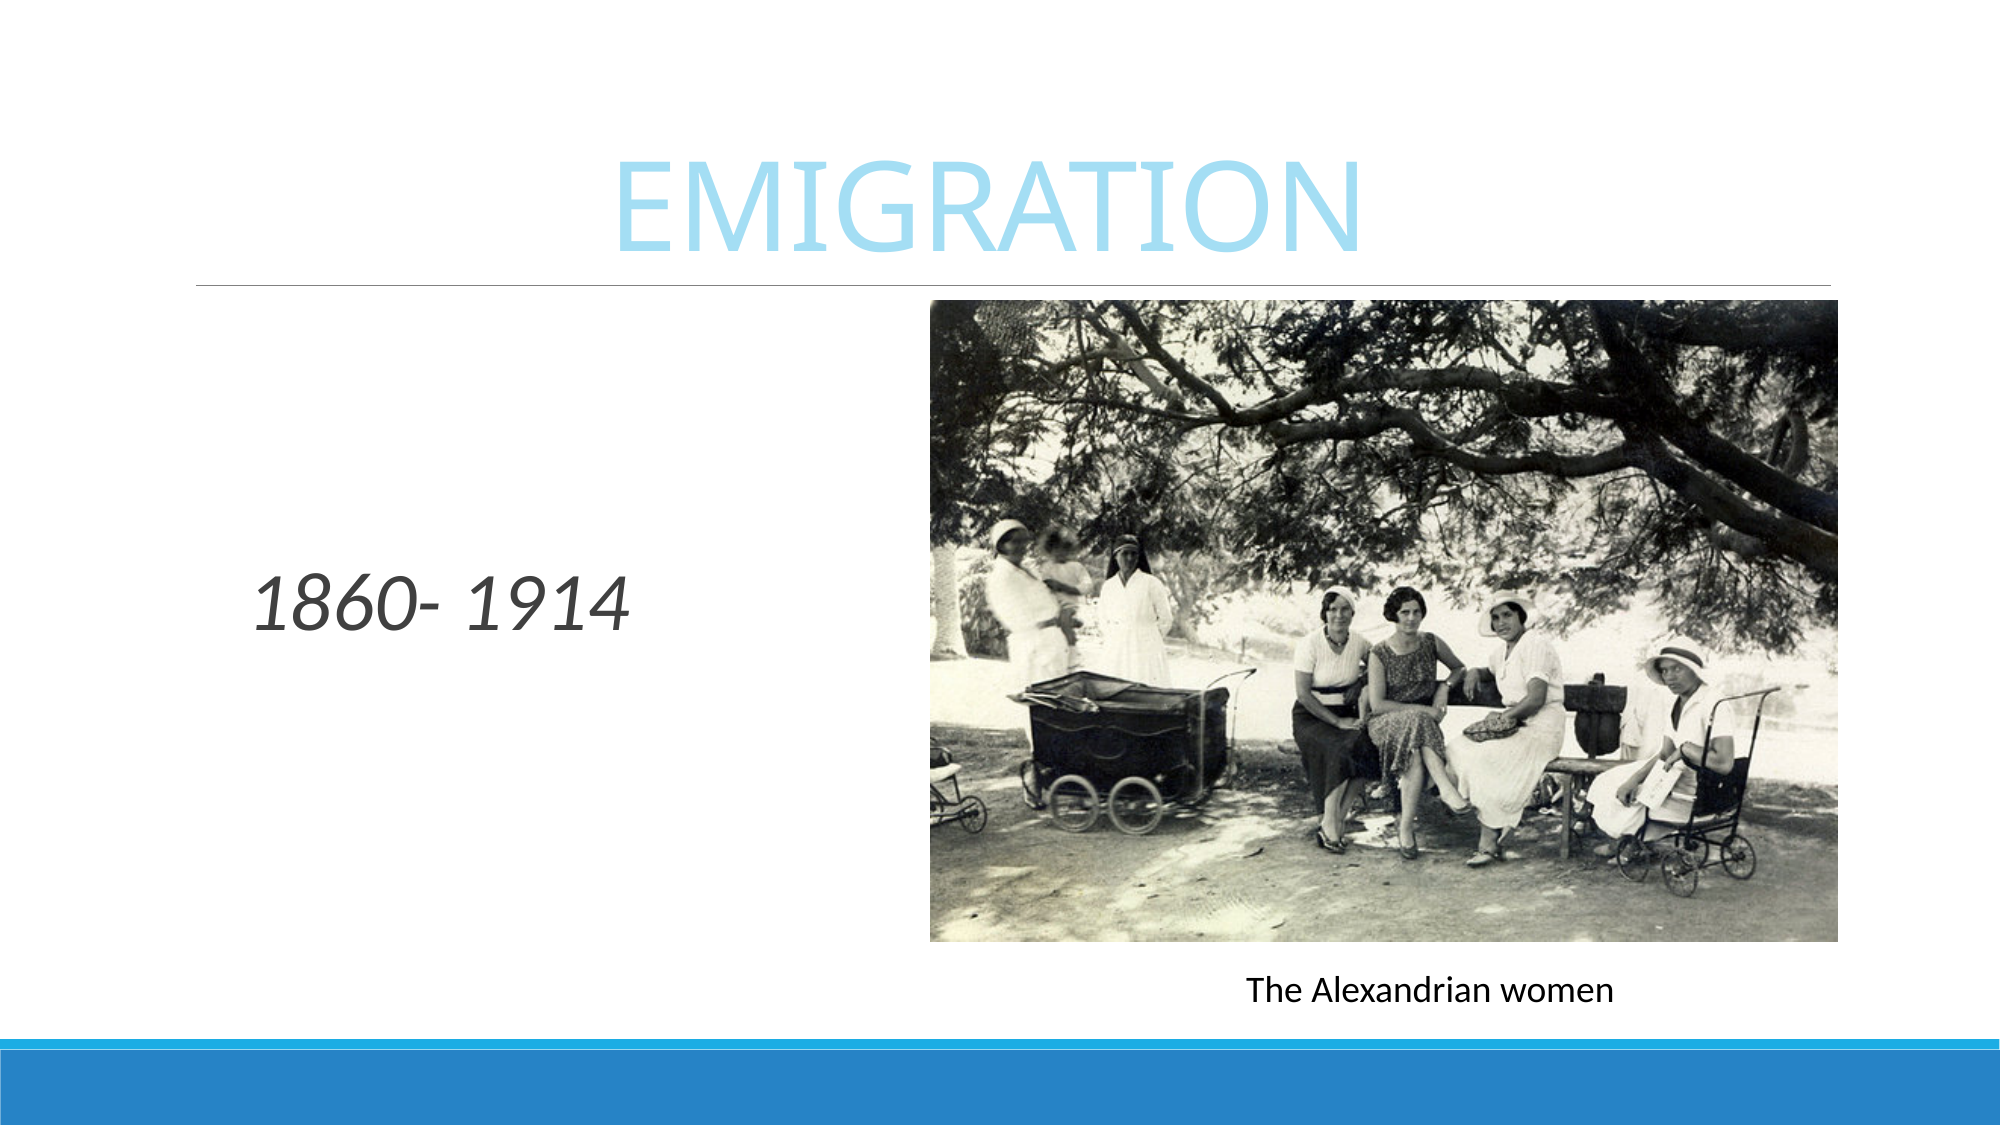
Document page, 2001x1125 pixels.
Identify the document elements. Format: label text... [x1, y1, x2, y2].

text_box The Alexandrian women [1231, 958, 1987, 1018]
picture [929, 300, 1839, 943]
list 1860- 1914 [228, 550, 927, 622]
title EMIGRATION [180, 47, 1830, 285]
